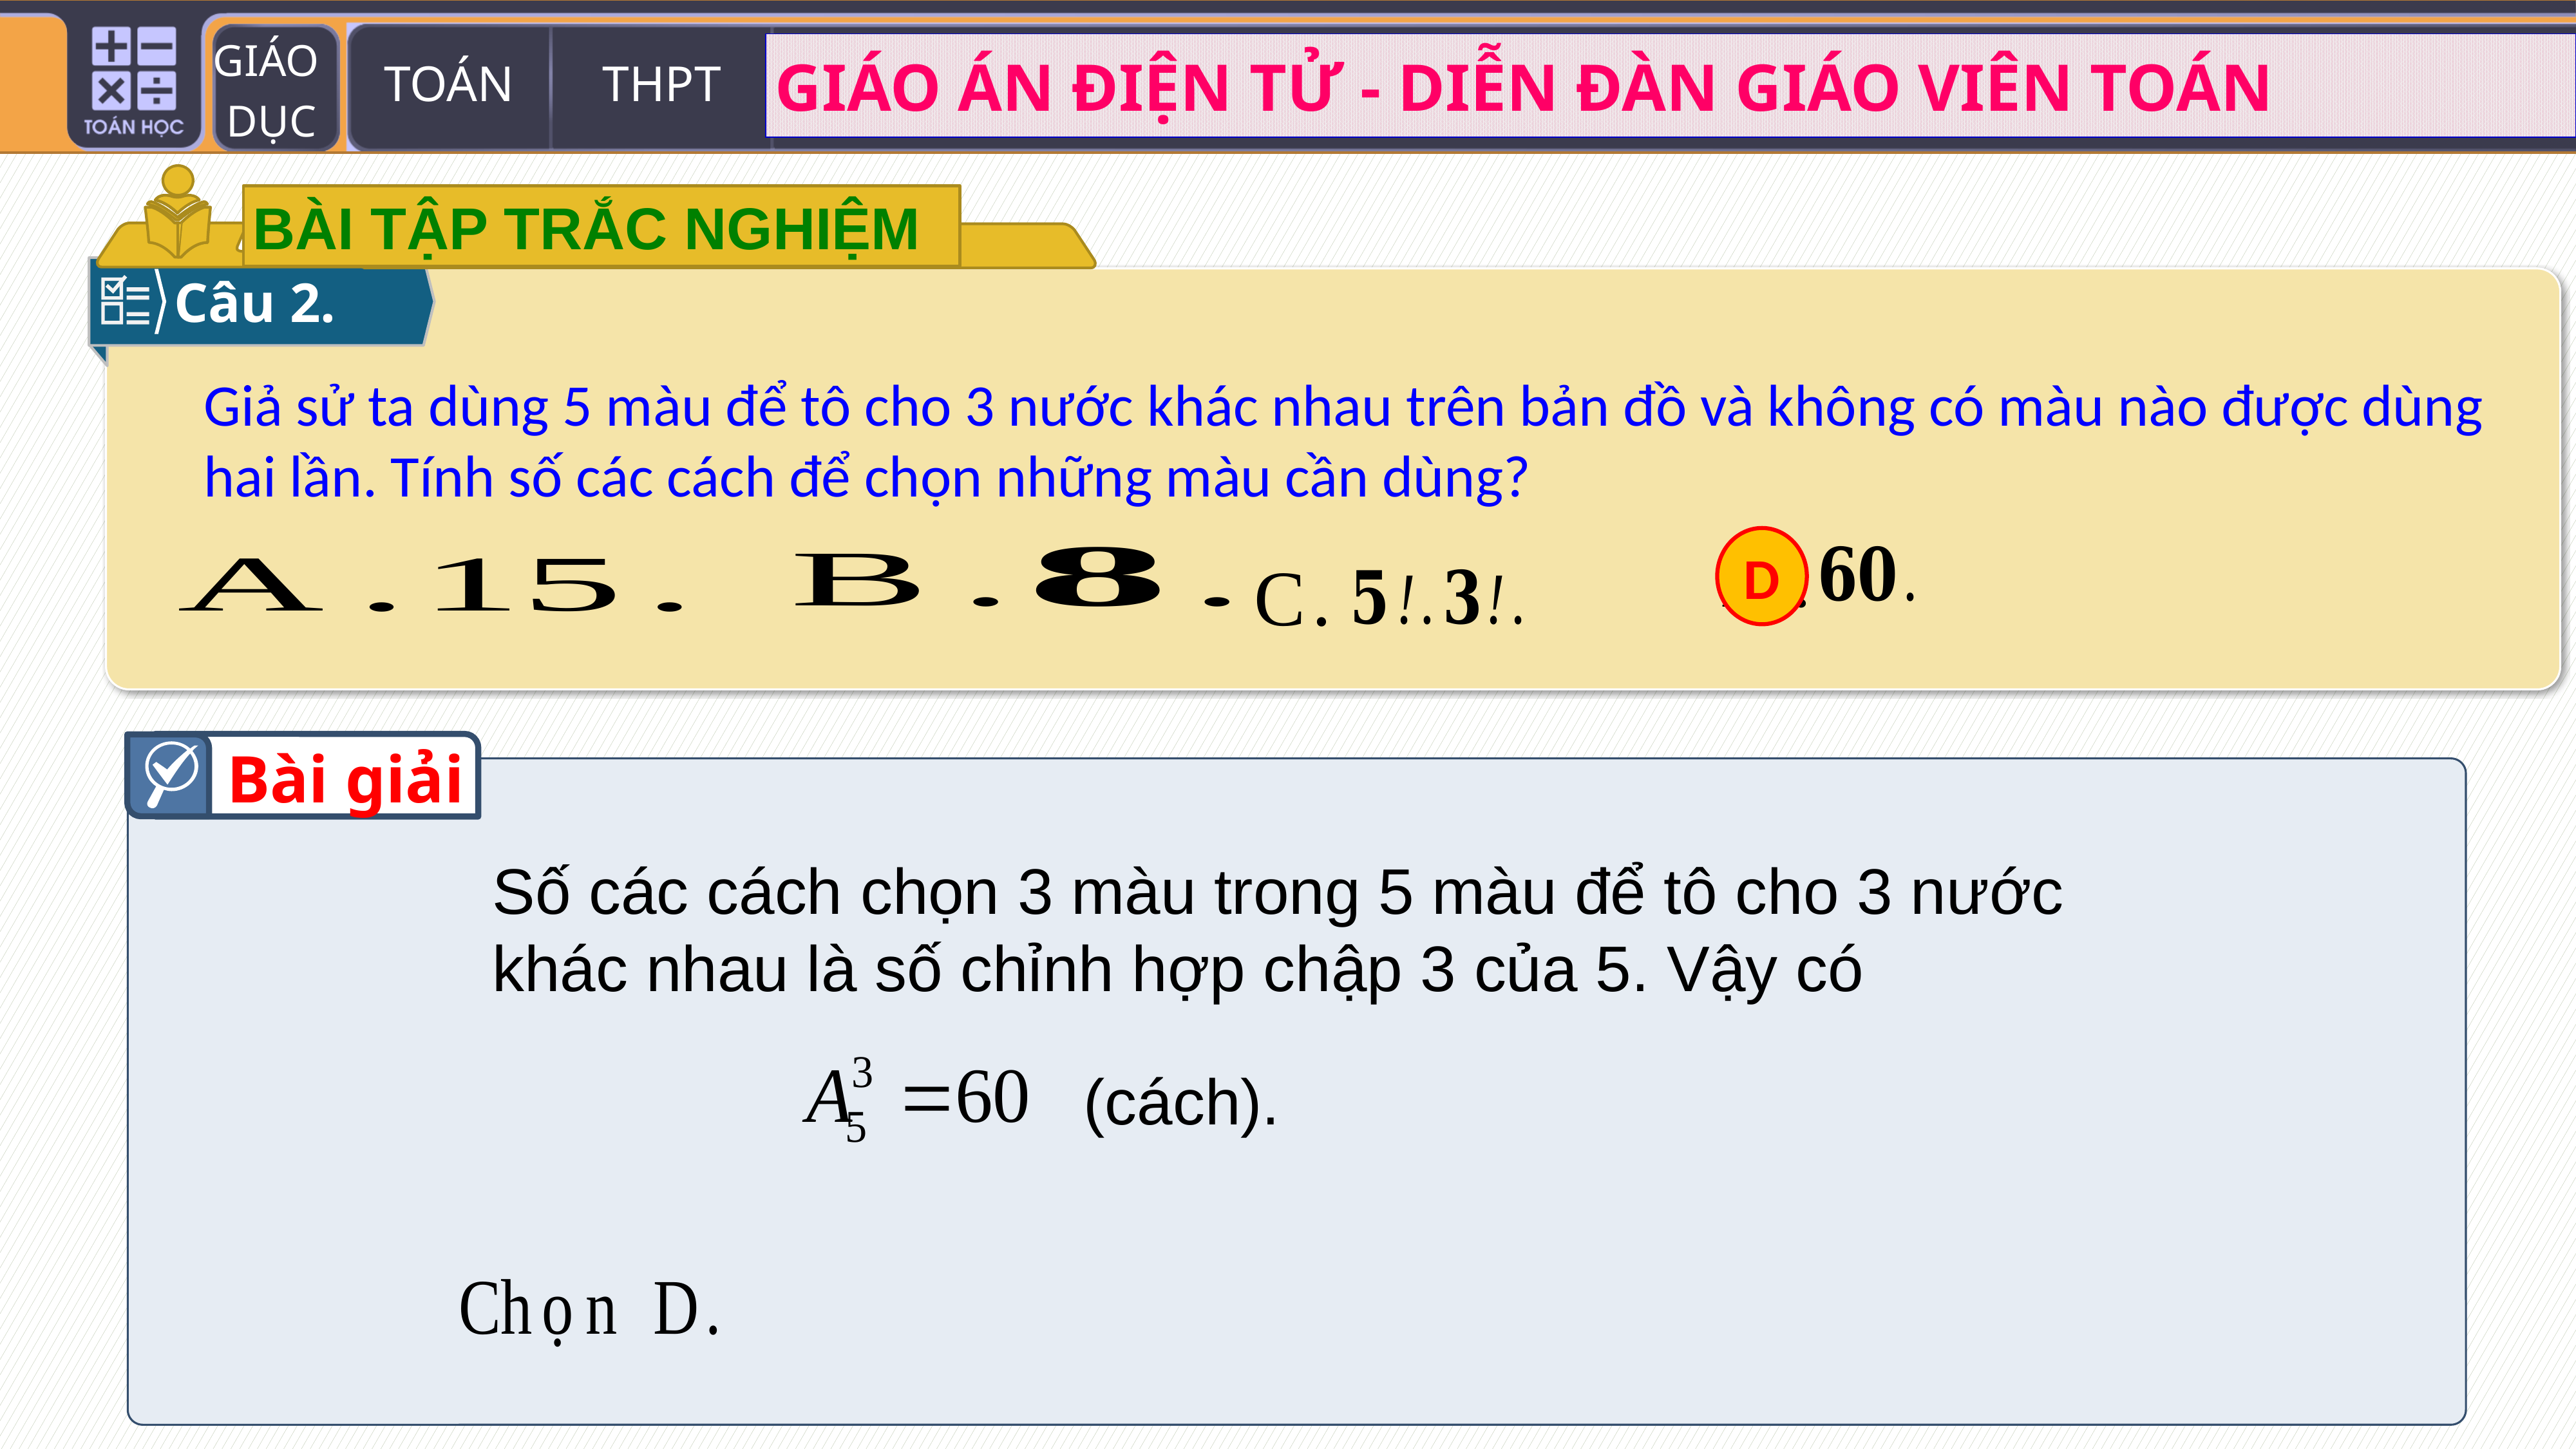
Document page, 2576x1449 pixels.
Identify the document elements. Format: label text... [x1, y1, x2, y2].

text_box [127, 733, 2467, 1425]
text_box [95, 165, 1097, 269]
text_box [789, 1037, 1041, 1162]
text_box Giả sử ta dùng 5 màu để tô cho 3 nước khác nhau trên bản đồ và không có màu nào được dùng hai lần. Tính số các cách để chọn những màu cần dùng? [2565, 362, 2576, 513]
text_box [89, 257, 2561, 690]
